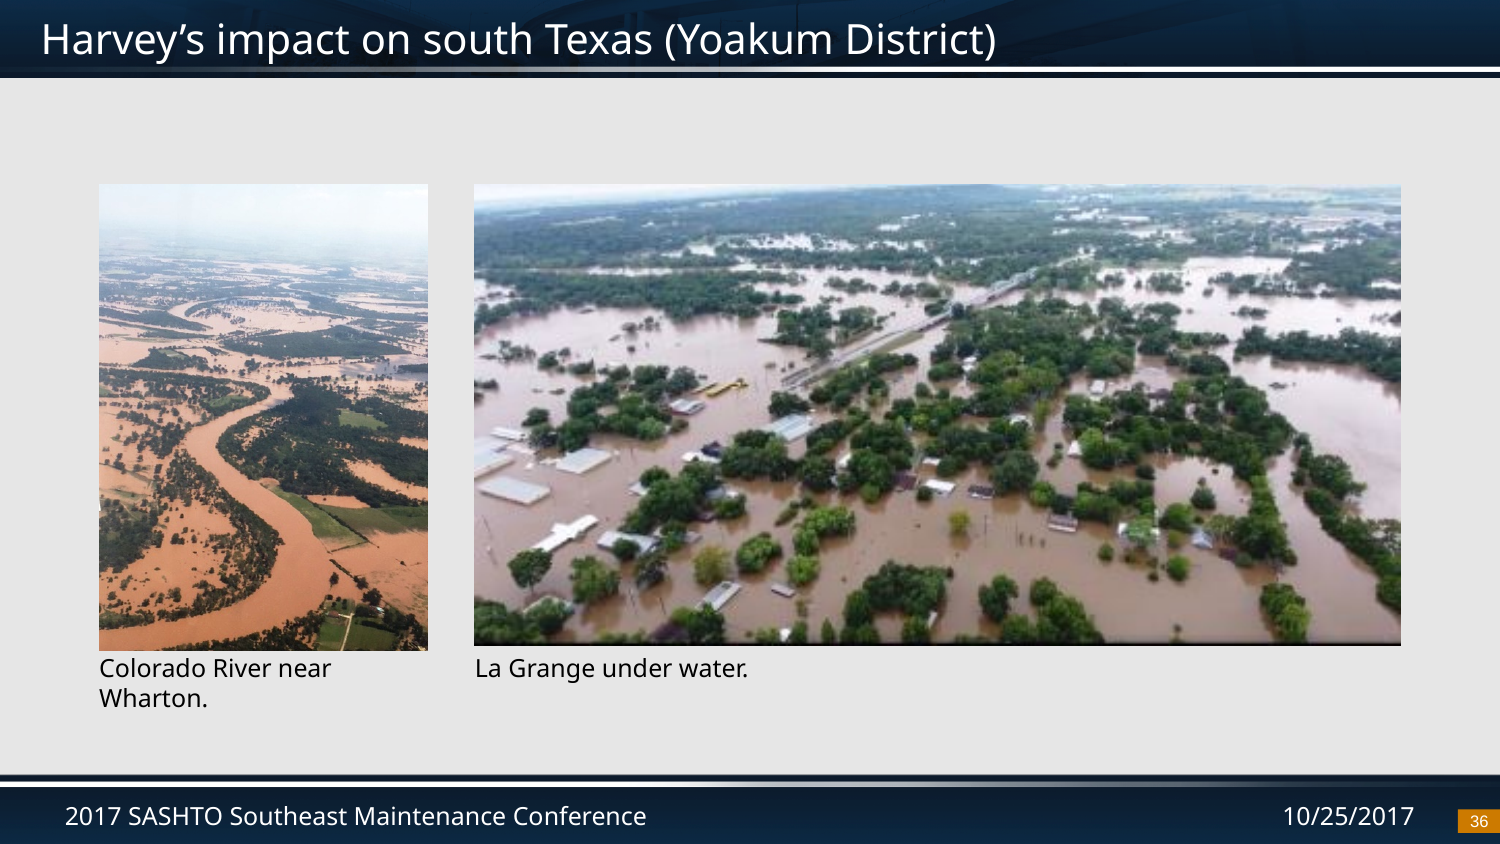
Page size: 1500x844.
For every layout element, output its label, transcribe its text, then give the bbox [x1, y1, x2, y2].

slide_number 36 [1454, 809, 1489, 833]
title Harvey’s impact on south Texas (Yoakum District) [40, 5, 1411, 71]
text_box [98, 184, 1401, 652]
text_box La Grange under water. [474, 660, 925, 690]
picture [0, 774, 1500, 844]
picture [0, 0, 1500, 78]
text_box Colorado River near Wharton. [99, 659, 428, 720]
